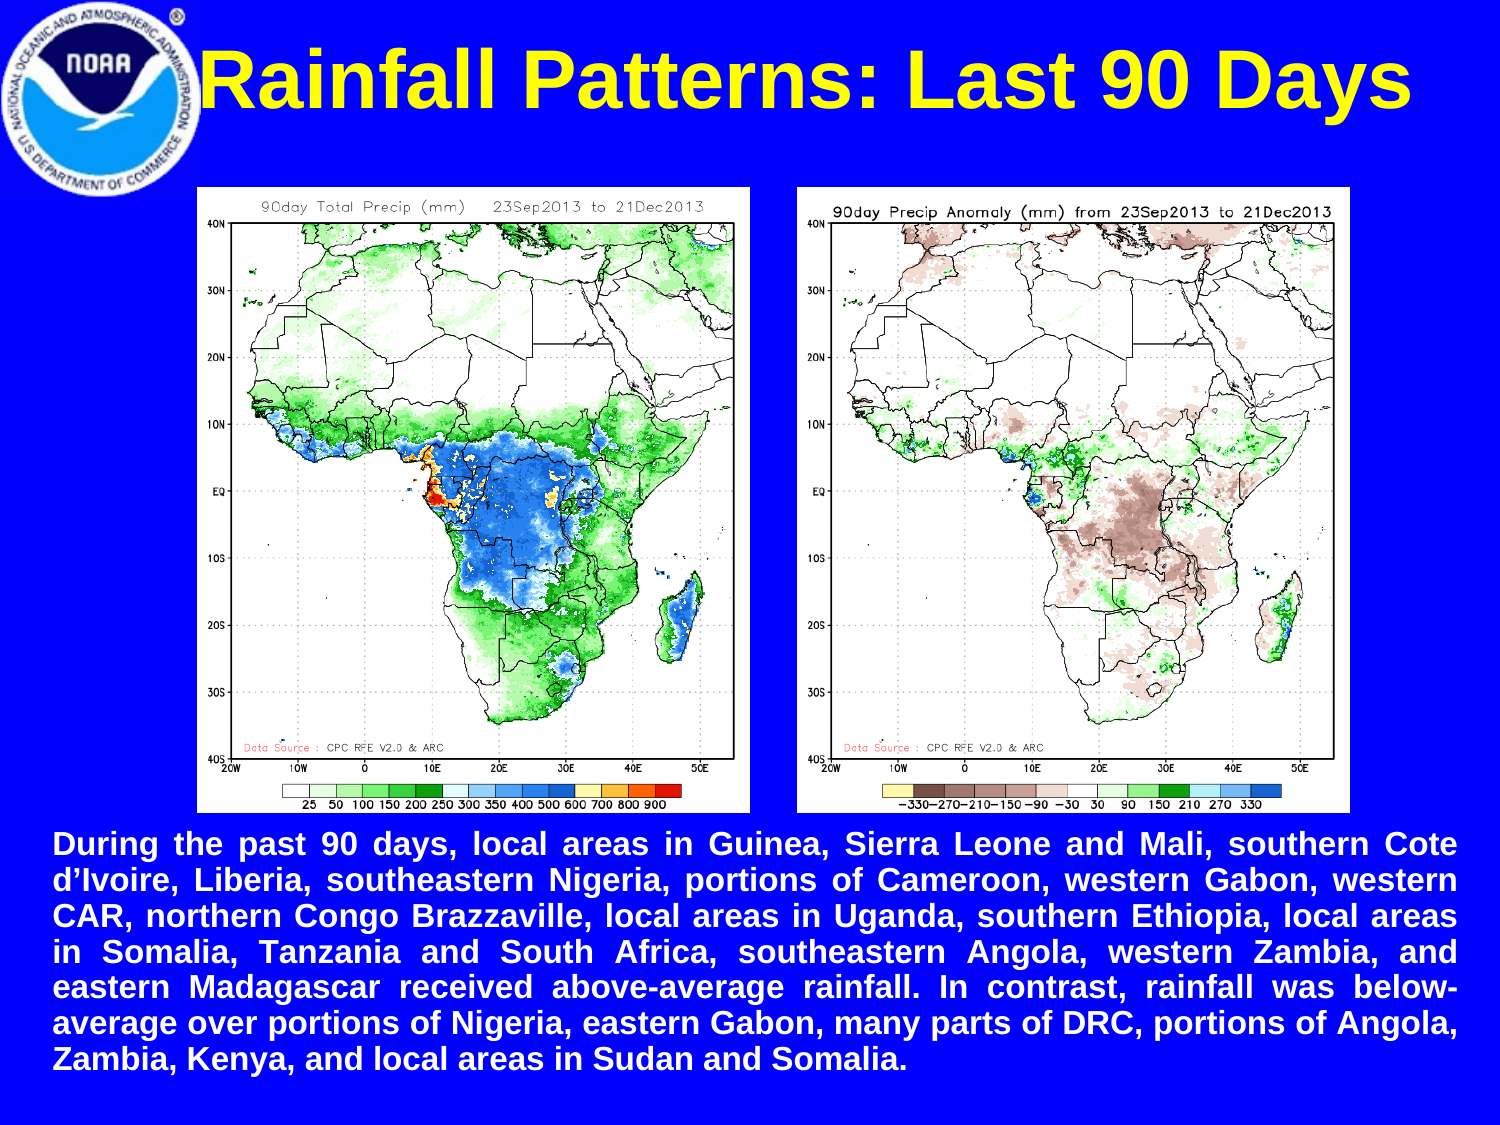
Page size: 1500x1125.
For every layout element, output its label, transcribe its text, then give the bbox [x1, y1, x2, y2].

title Rainfall Patterns: Last 90 Days [174, 0, 1438, 150]
text_box During the past 90 days, local areas in Guinea, Sierra Leone and Mali, southern Cote d’Ivoire, Liberia, southeastern Nigeria, portions of Cameroon, western Gabon, western CAR, northern Congo Brazzaville, local areas in Uganda, southern Ethiopia, local areas in Somalia, Tanzania and South Africa, southeastern Angola, western Zambia, and eastern Madagascar received above-average rainfall. In contrast, rainfall was below-average over portions of Nigeria, eastern Gabon, many parts of DRC, portions of Angola, Zambia, Kenya, and local areas in Sudan and Somalia. [37, 818, 1475, 1086]
picture [0, 0, 750, 813]
picture [797, 187, 1350, 813]
